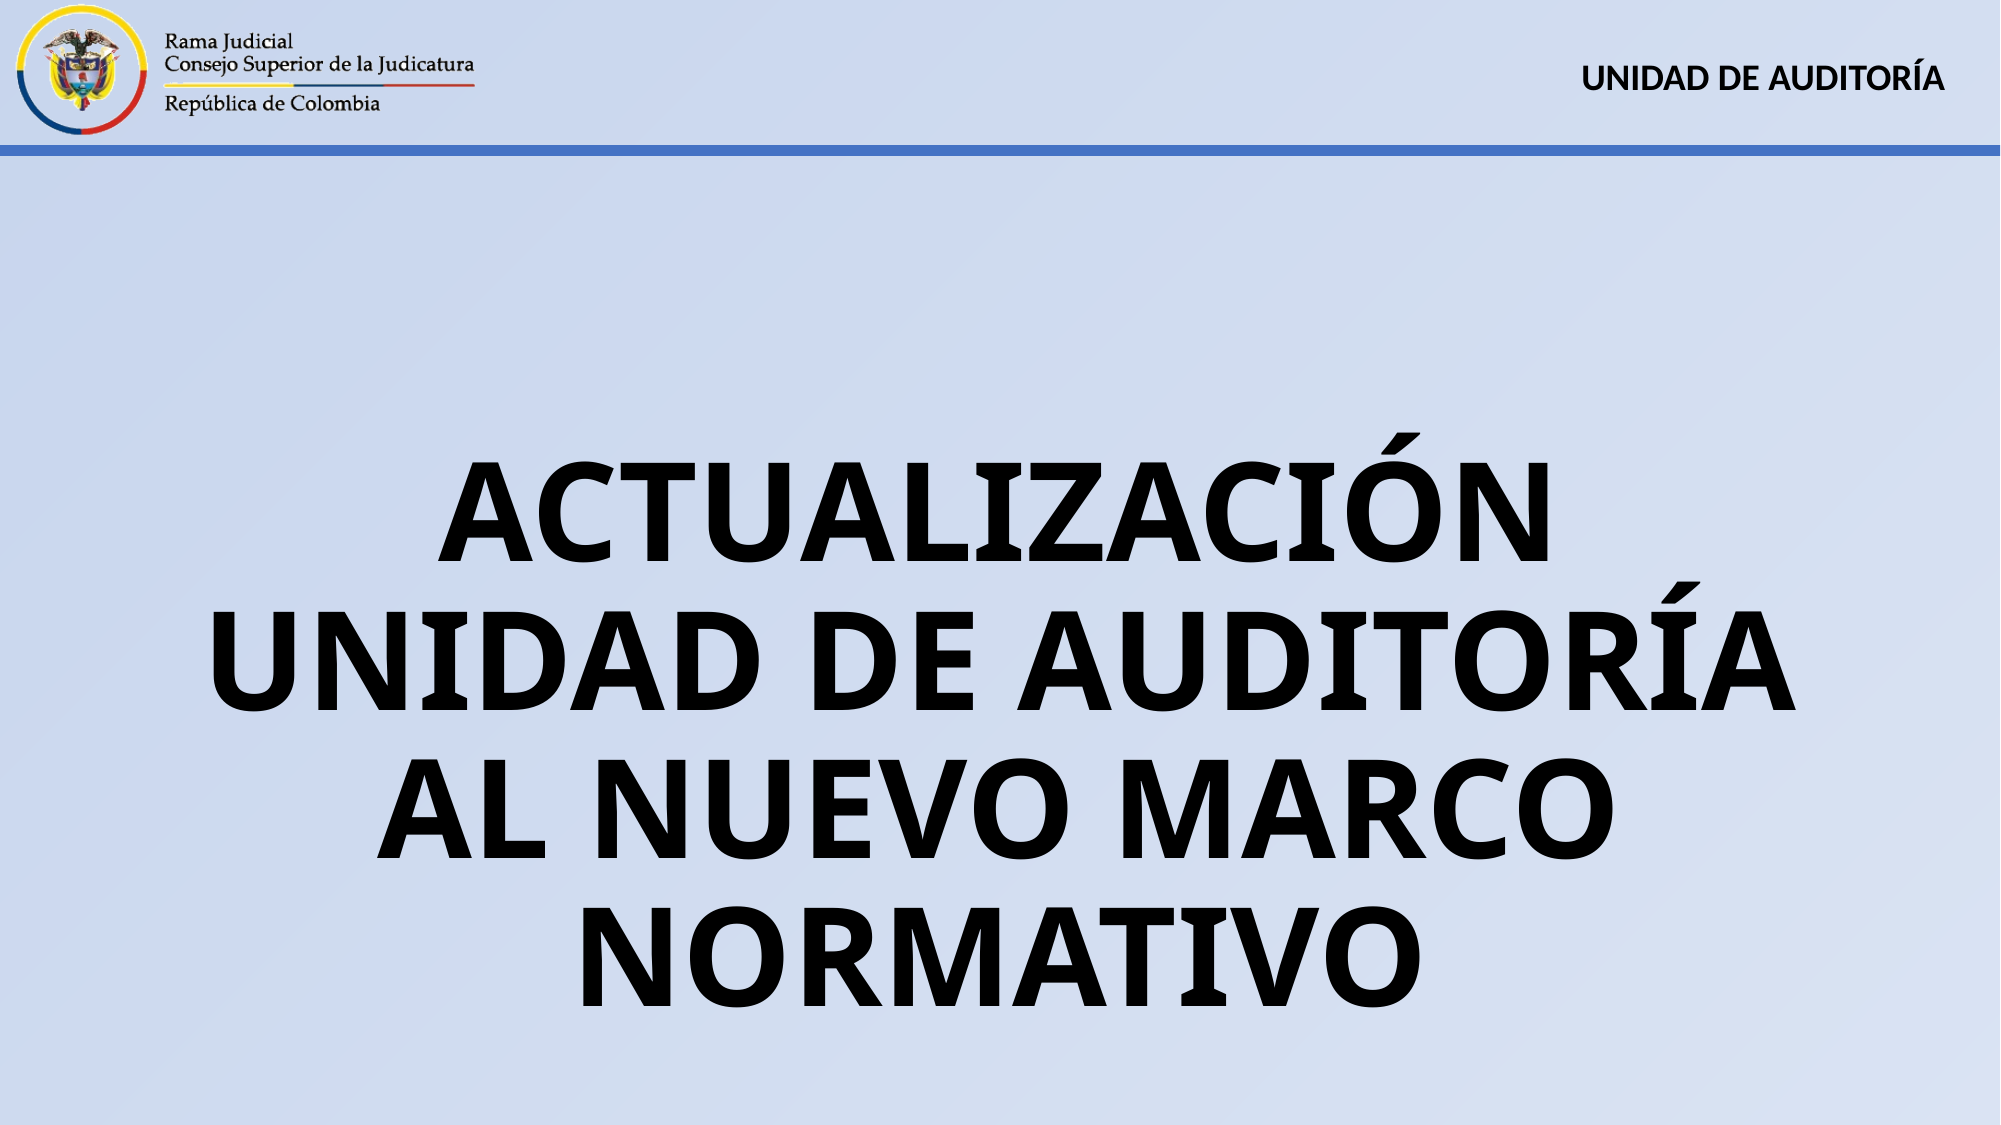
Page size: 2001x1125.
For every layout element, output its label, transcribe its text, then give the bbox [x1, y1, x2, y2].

title ACTUALIZACIÓN UNIDAD DE AUDITORÍA AL NUEVO MARCO NORMATIVO [137, 435, 1863, 753]
picture [7, 0, 485, 148]
